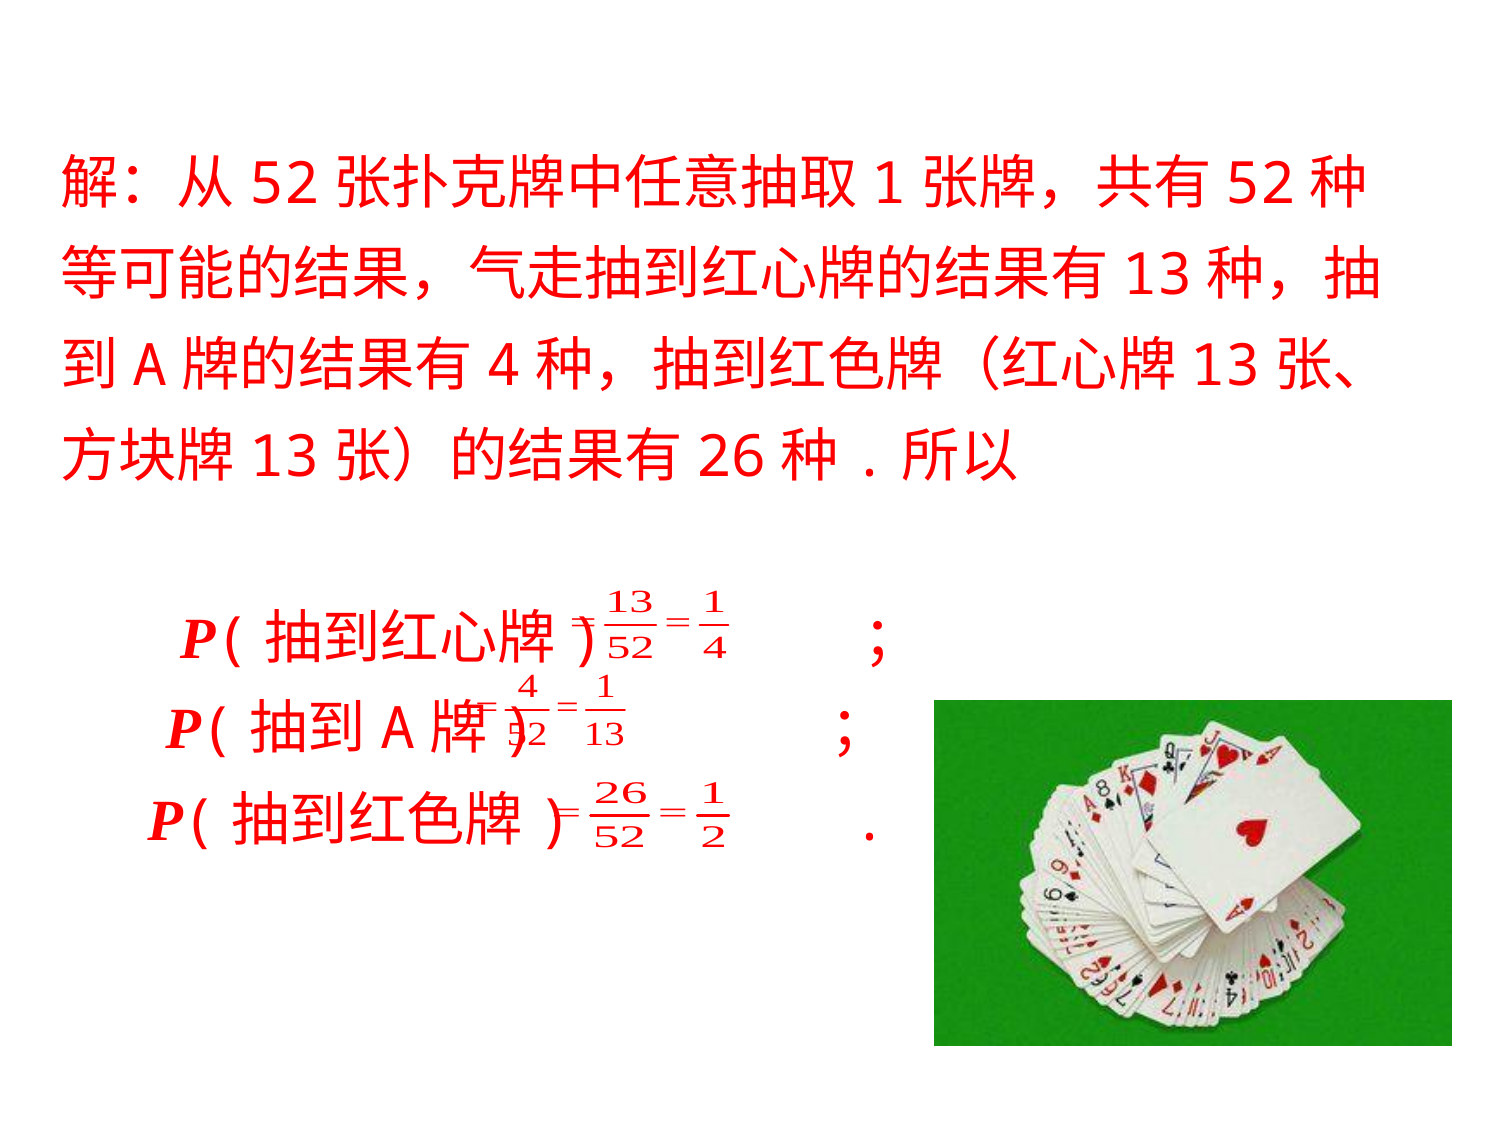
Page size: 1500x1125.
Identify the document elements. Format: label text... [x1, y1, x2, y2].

picture [934, 700, 1452, 1046]
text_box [561, 581, 739, 666]
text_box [468, 665, 633, 753]
text_box 解：从52张扑克牌中任意抽取1张牌，共有52种等可能的结果，气走抽到红心牌的结果有13种，抽到A牌的结果有4种，抽到红色牌（红心牌13张、方块牌13张）的结果有26种.所以 P(抽到红心牌) ； P(抽到A牌) ； P(抽到红色牌) . [45, 116, 1424, 859]
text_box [542, 773, 739, 855]
